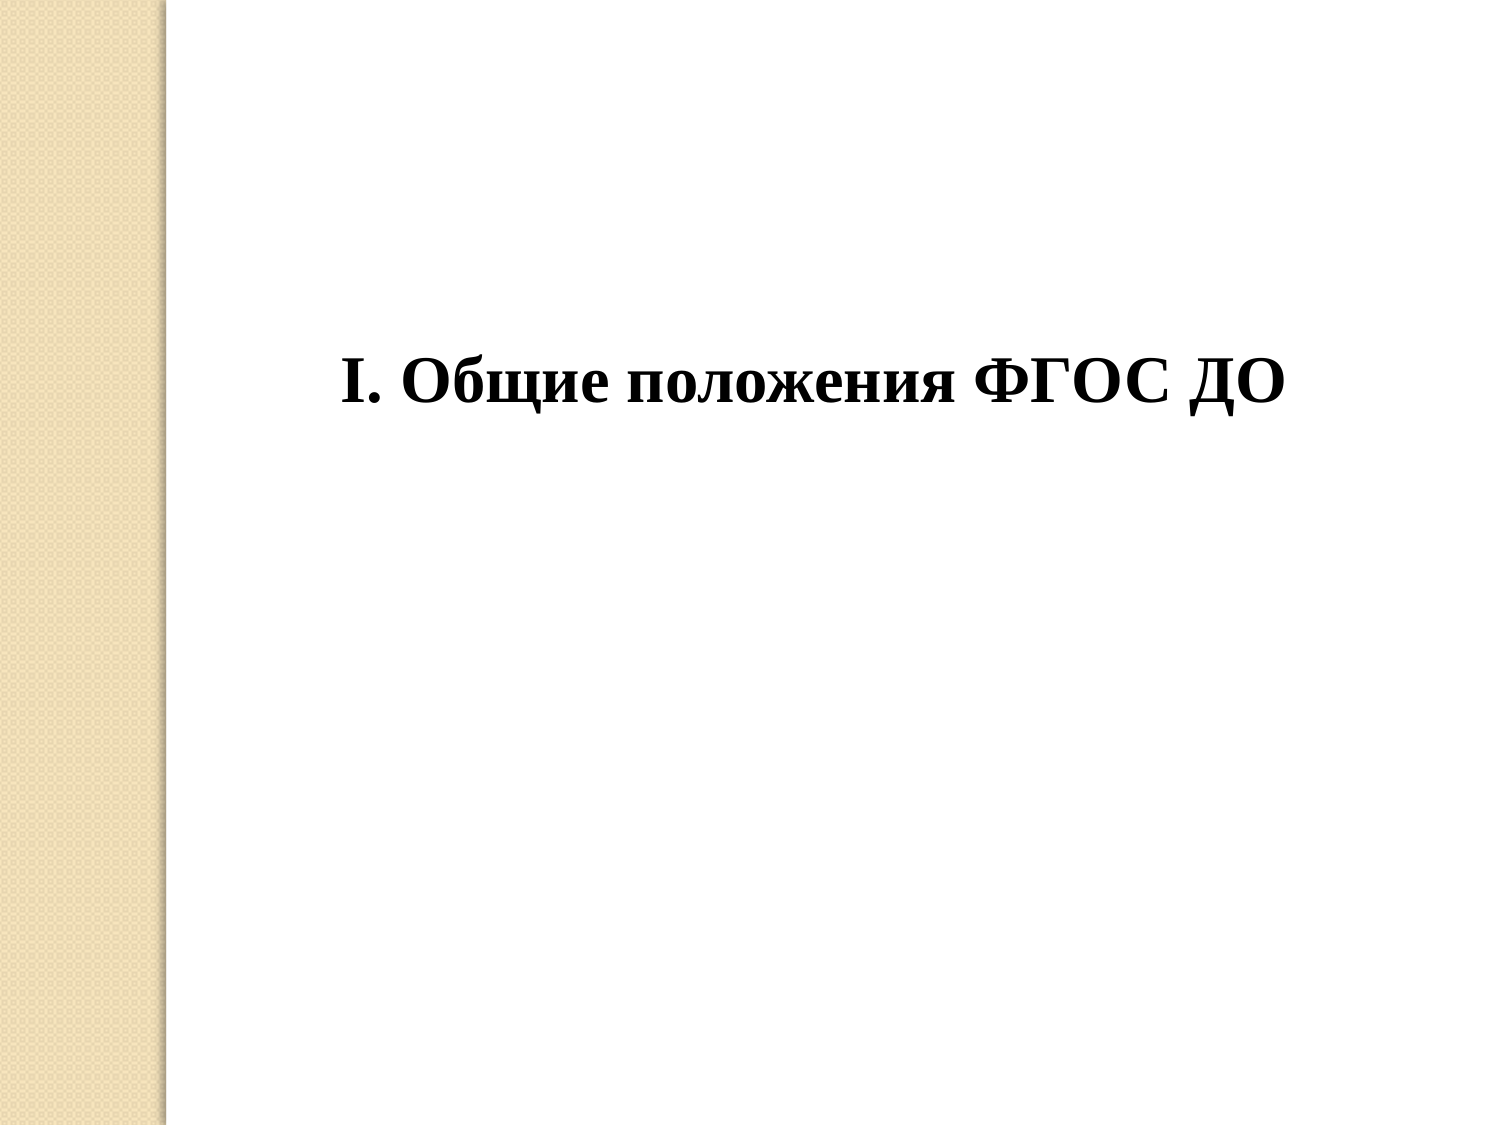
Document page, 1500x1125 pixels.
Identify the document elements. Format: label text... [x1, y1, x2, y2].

text_box I. Общие положения ФГОС ДО [199, 328, 1430, 424]
